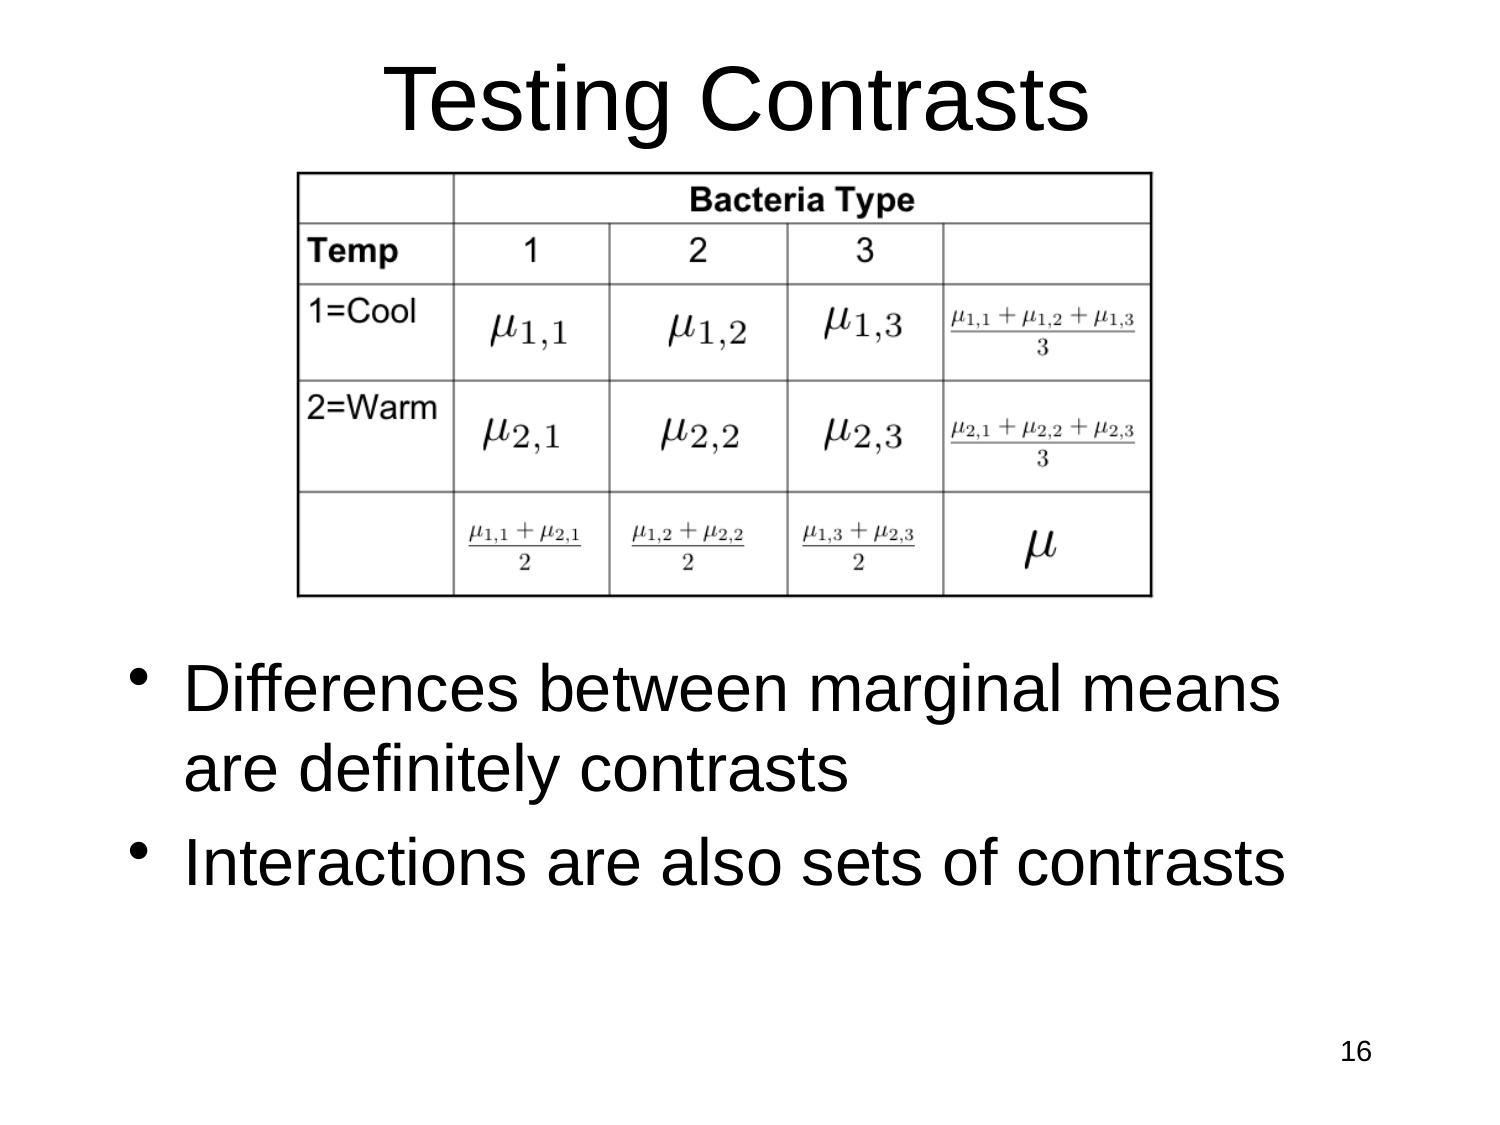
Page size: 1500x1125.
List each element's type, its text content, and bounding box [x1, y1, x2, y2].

slide_number 16 [1074, 1024, 1388, 1101]
picture [287, 162, 1167, 608]
title Testing Contrasts [99, 0, 1376, 188]
list Differences between marginal means are definitely contrasts Interactions are also sets of contrasts [112, 637, 1388, 1001]
